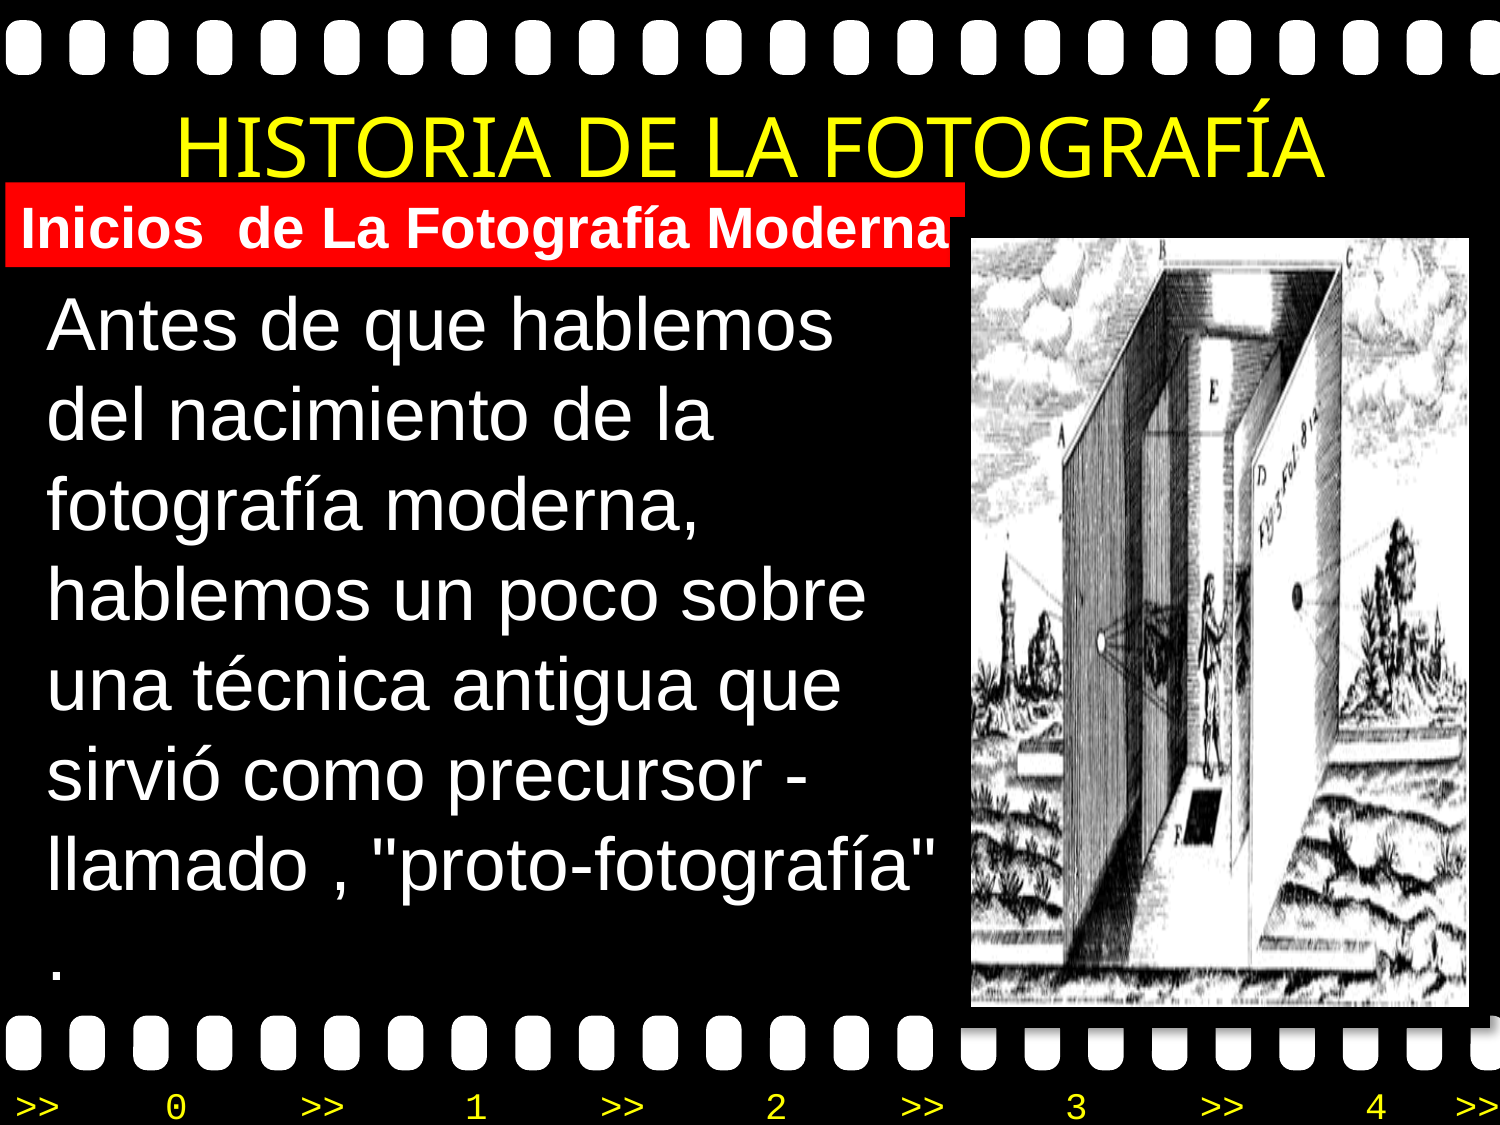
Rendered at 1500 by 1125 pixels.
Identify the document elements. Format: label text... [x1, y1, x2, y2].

text_box Antes de que hablemos del nacimiento de la fotografía moderna, hablemos un poco sobre una técnica antigua que sirvió como precursor - llamado , "proto-fotografía" . [32, 268, 971, 1118]
picture [970, 237, 1470, 1008]
text_box Inicios de La Fotografía Moderna [5, 182, 965, 268]
title HISTORIA DE LA FOTOGRAFÍA [74, 50, 1426, 216]
